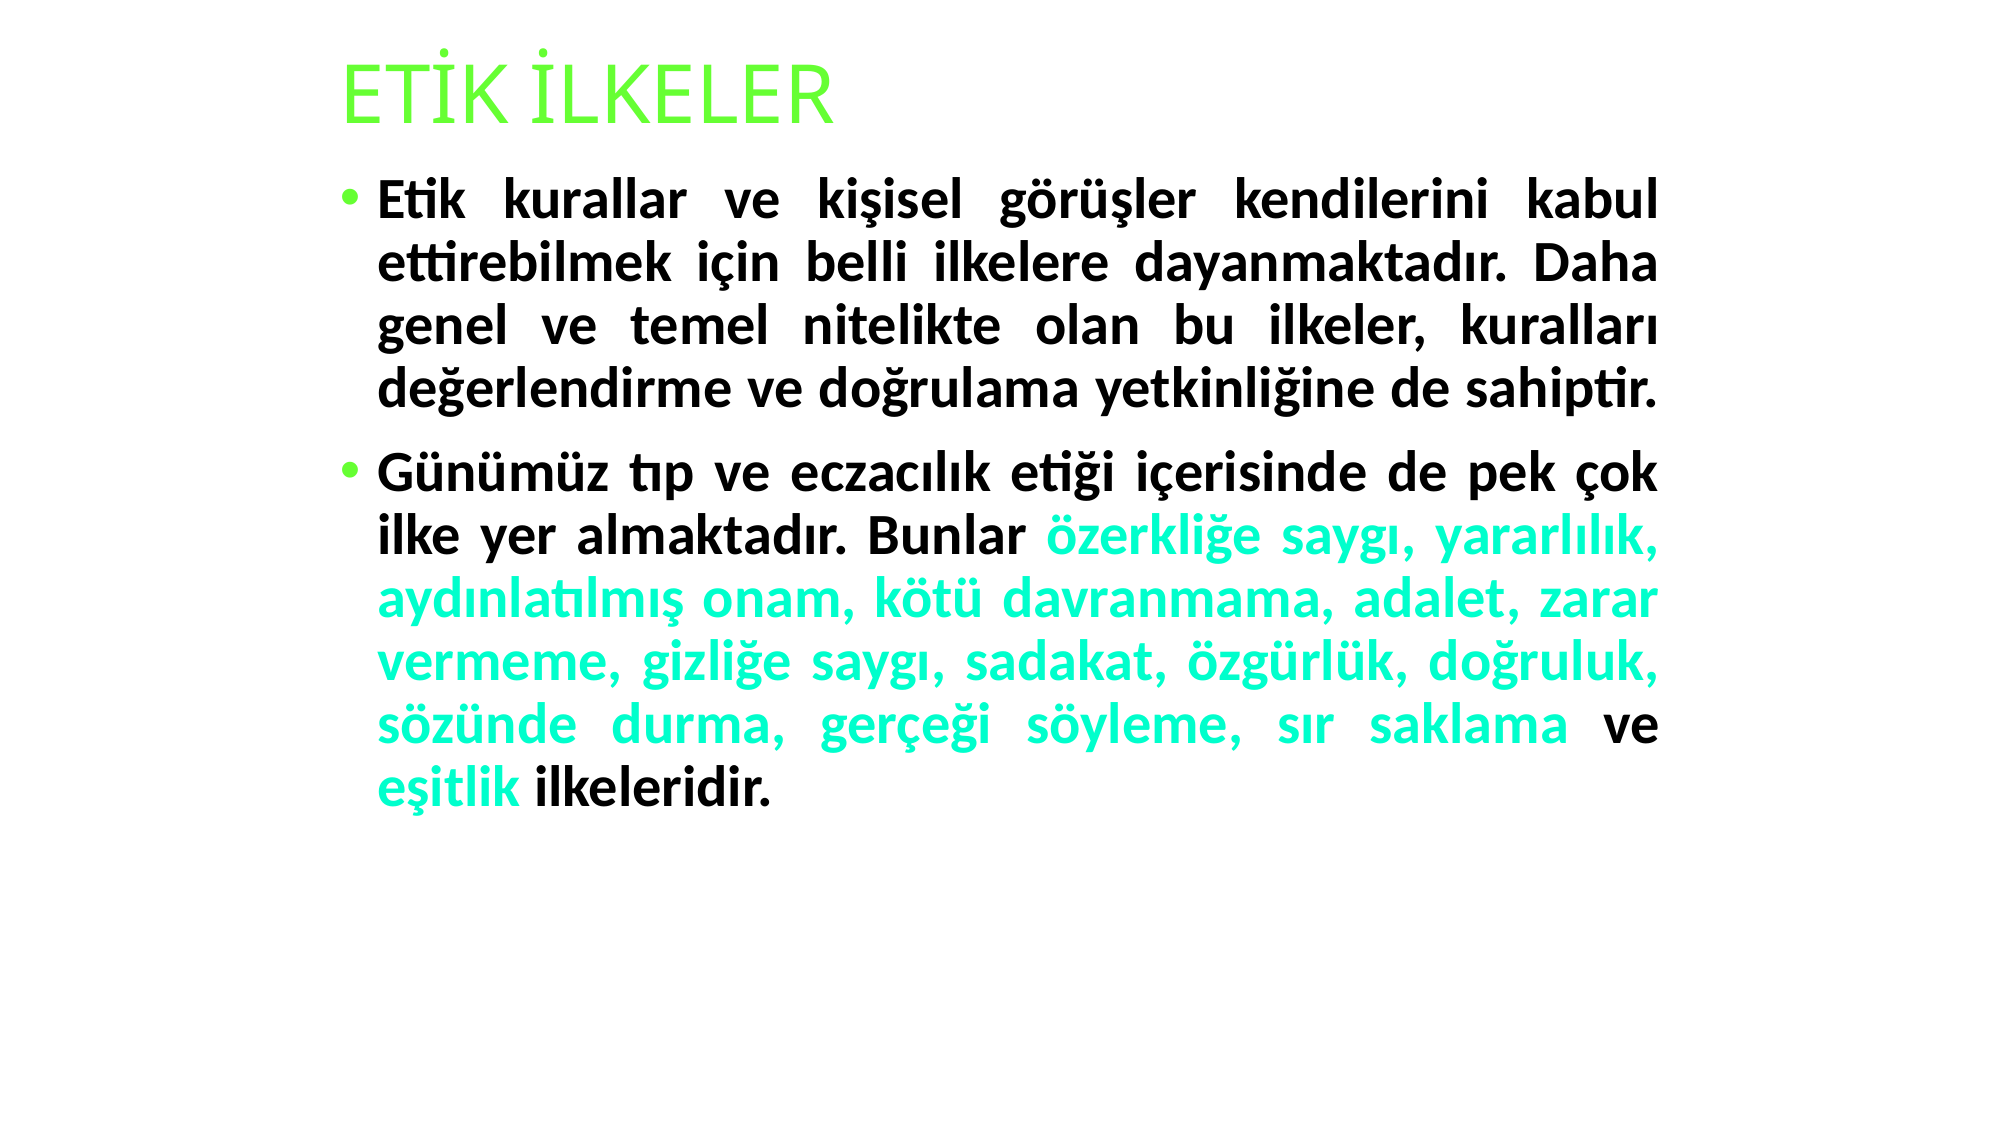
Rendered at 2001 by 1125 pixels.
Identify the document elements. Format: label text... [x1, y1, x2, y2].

list Etik kurallar ve kişisel görüşler kendilerini kabul ettirebilmek için belli ilkelere dayanmaktadır. Daha genel ve temel nitelikte olan bu ilkeler, kuralları değerlendirme ve doğrulama yetkinliğine de sahiptir. Günümüz tıp ve eczacılık etiği içerisinde de pek çok ilke yer almaktadır. Bunlar özerkliğe saygı, yararlılık, aydınlatılmış onam, kötü davranmama, adalet, zarar vermeme, gizliğe saygı, sadakat, özgürlük, doğruluk, sözünde durma, gerçeği söyleme, sır saklama ve eşitlik ilkeleridir. [324, 160, 1675, 1059]
title ETİK İLKELER [324, 45, 1675, 149]
